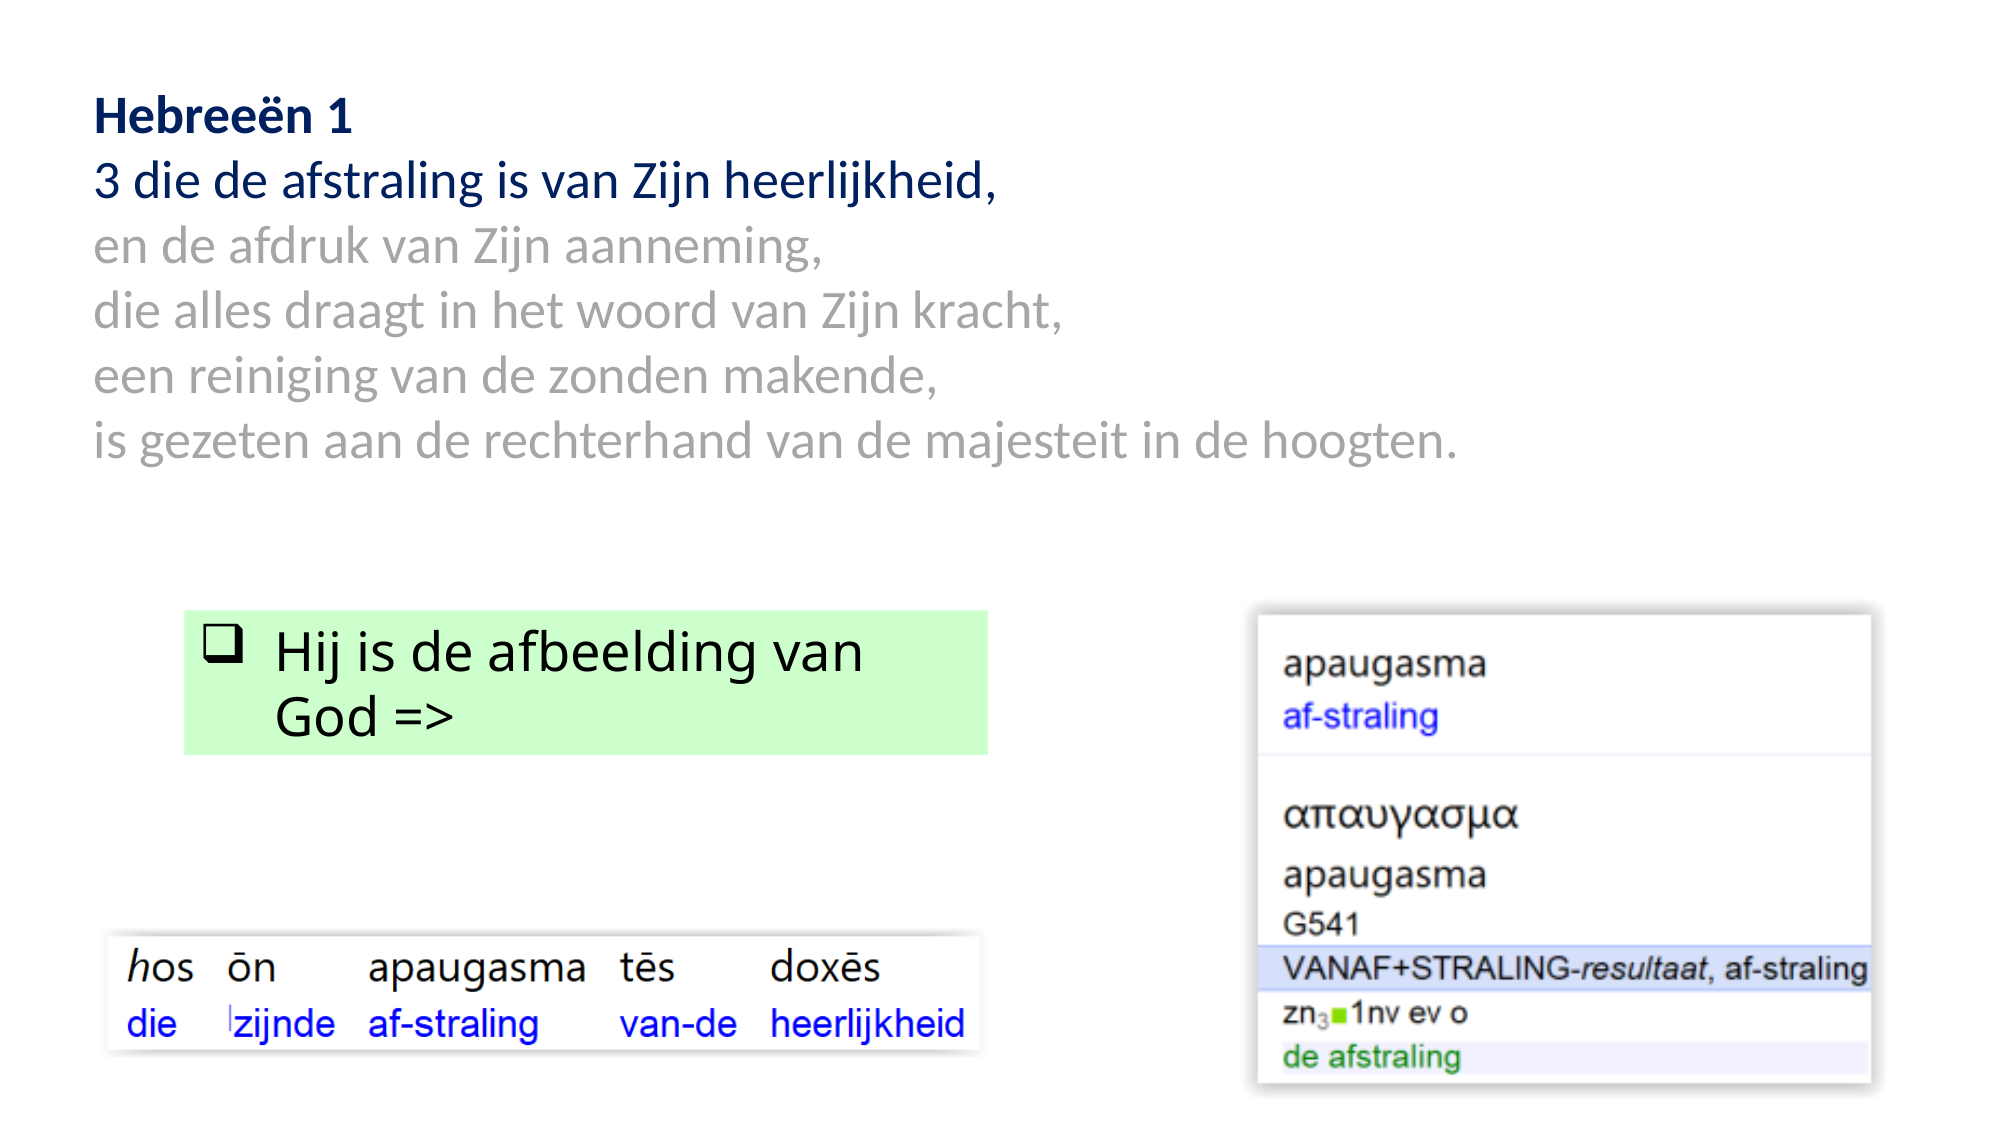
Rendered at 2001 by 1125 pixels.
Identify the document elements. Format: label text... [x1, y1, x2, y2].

picture [96, 926, 989, 1059]
text_box Hebreeën 1 3 die de afstraling is van Zijn heerlijkheid, en de afdruk van Zijn aanneming, die alles draagt in het woord van Zijn kracht, een reiniging van de zonden makende, is gezeten aan de rechterhand van de majesteit in de hoogten. [79, 72, 1979, 477]
text_box Hij is de afbeelding van God => [184, 610, 989, 756]
picture [1239, 596, 1889, 1101]
